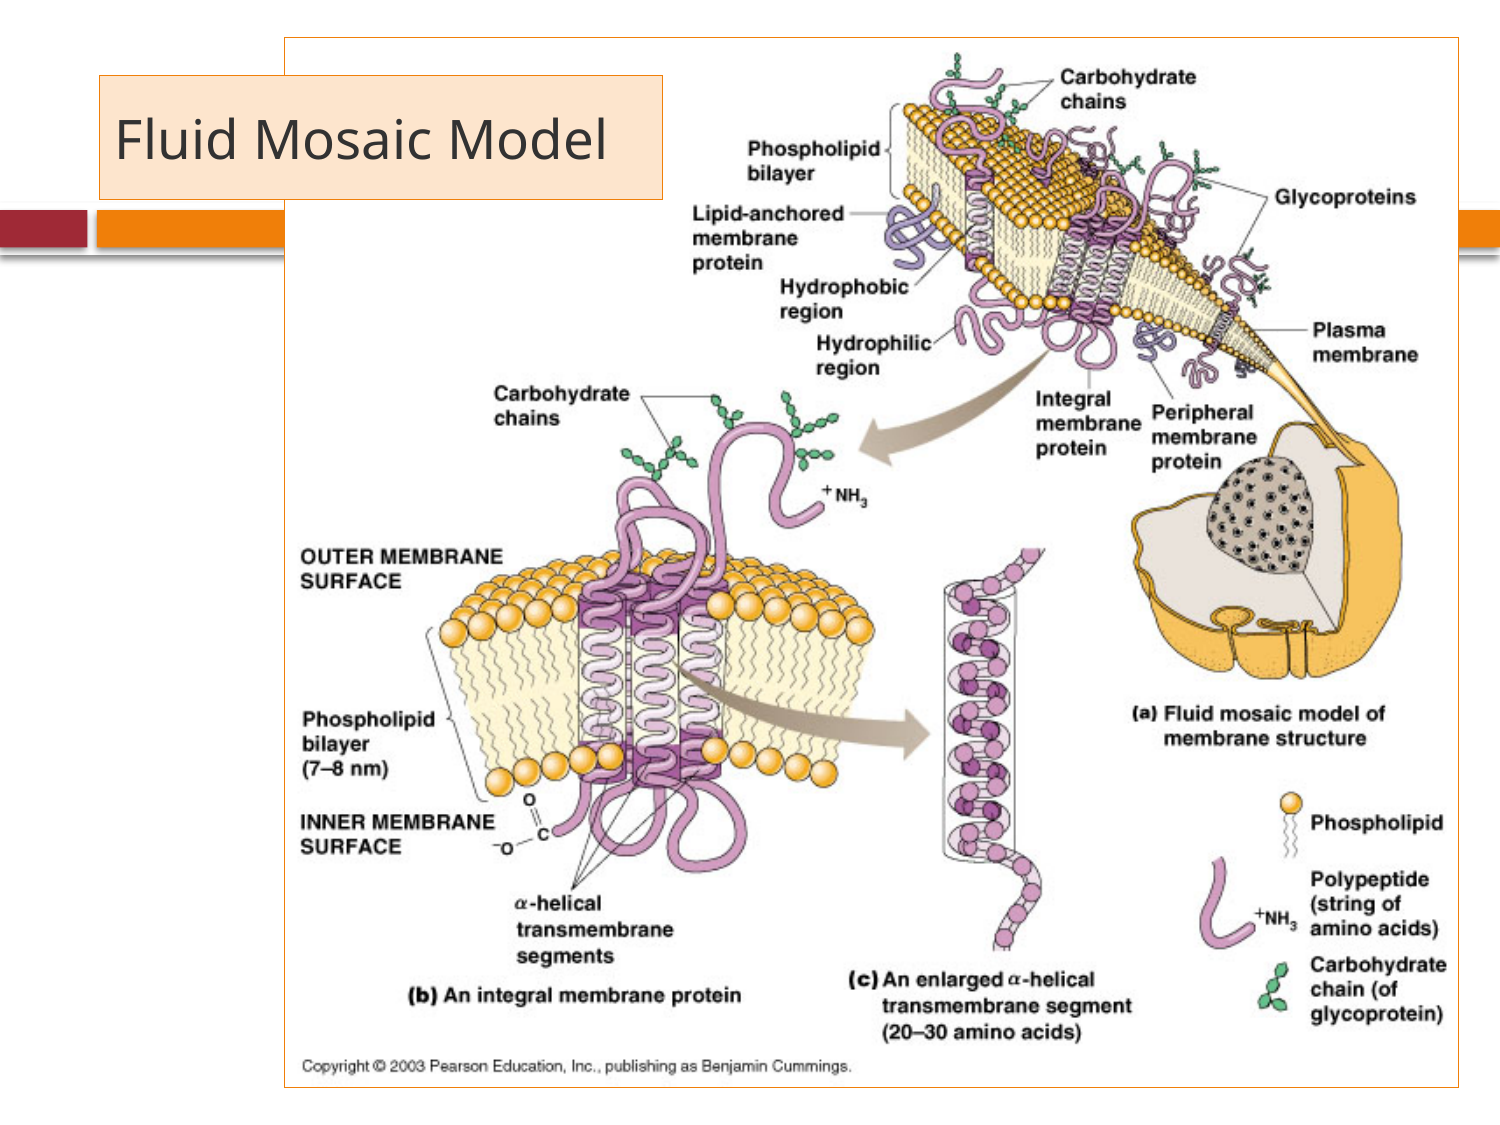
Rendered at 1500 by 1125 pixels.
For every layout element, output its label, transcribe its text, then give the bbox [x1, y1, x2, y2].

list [284, 37, 1460, 1088]
title Fluid Mosaic Model [99, 75, 279, 200]
